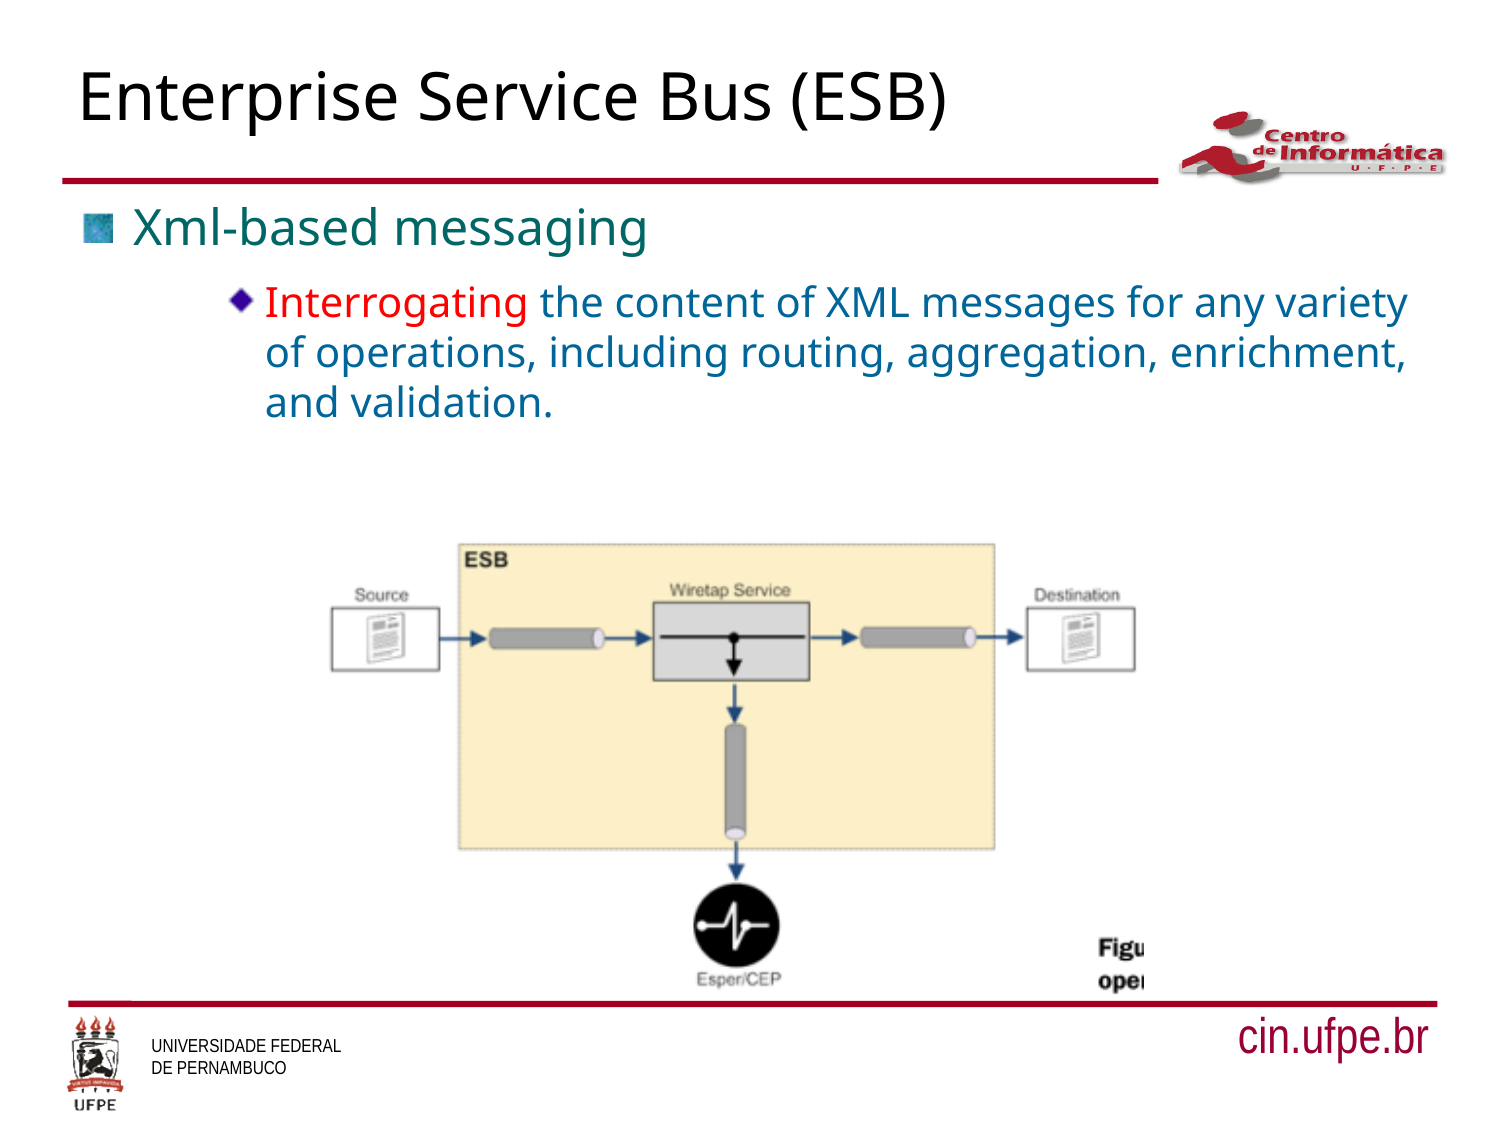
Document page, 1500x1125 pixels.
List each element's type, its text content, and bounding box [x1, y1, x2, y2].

list Xml-based messaging Interrogating the content of XML messages for any variety of operations, including routing, aggregation, enrichment, and validation. [58, 183, 1442, 959]
picture [47, 1014, 146, 1113]
picture [77, 207, 113, 243]
title Enterprise Service Bus (ESB) [62, 0, 1438, 183]
picture [324, 538, 1144, 1001]
picture [227, 286, 257, 316]
picture [1438, 108, 1450, 186]
